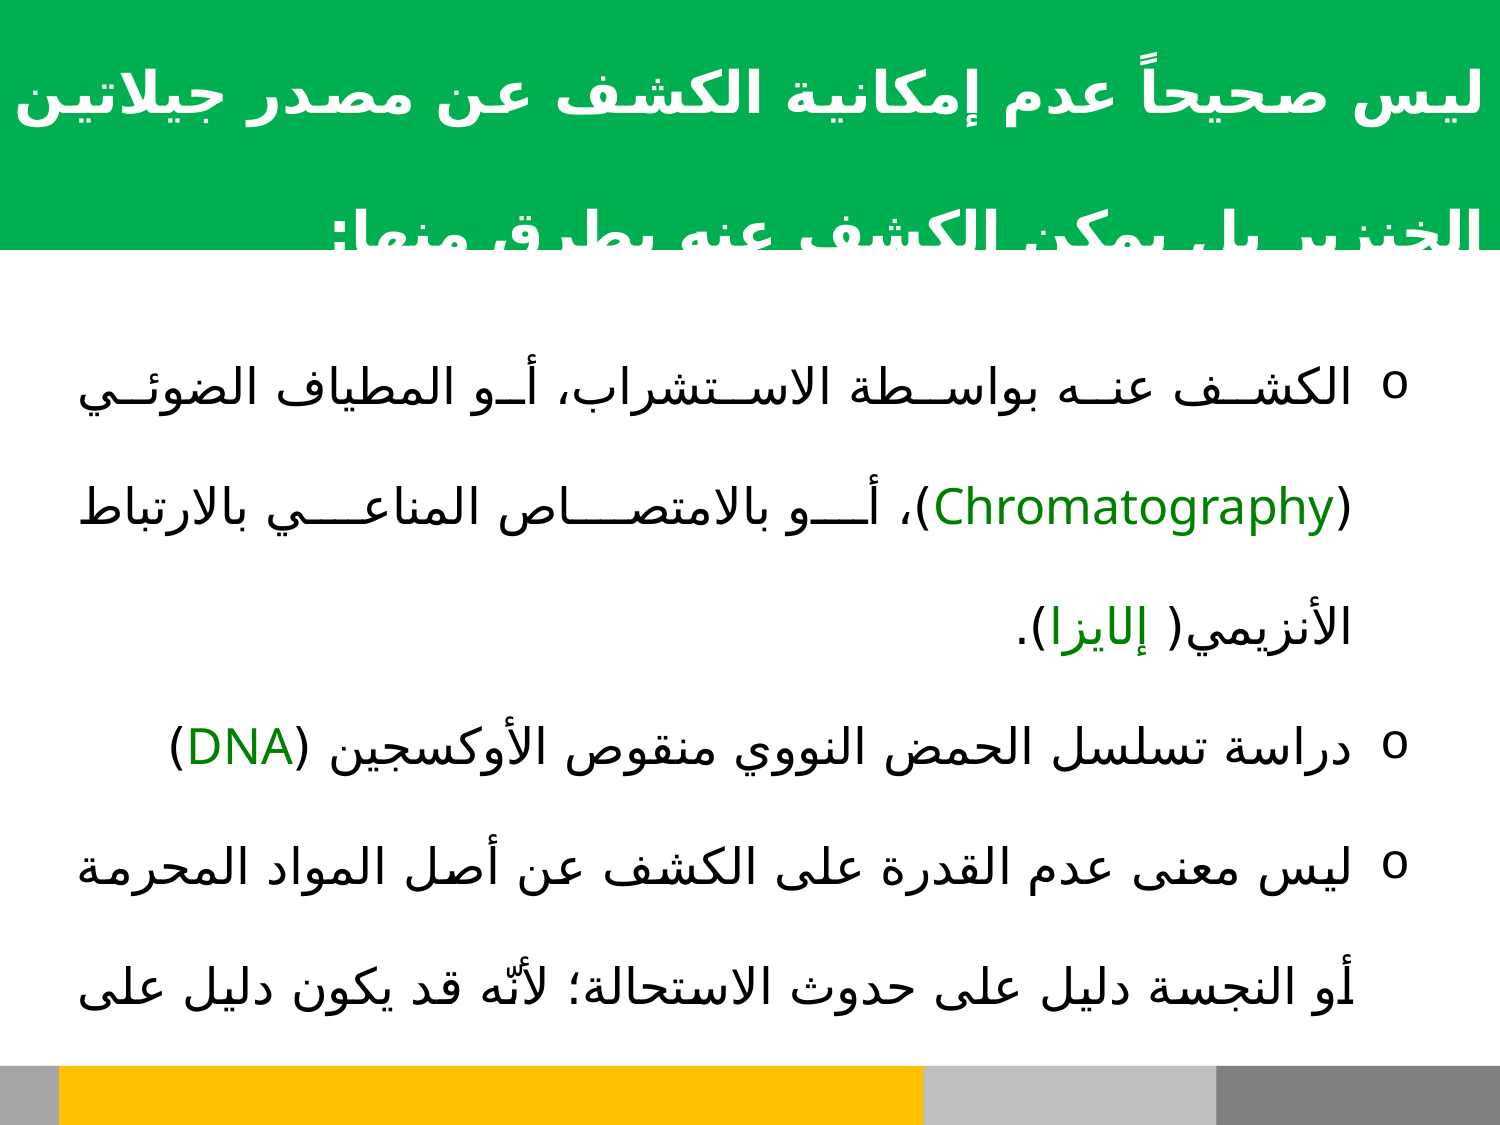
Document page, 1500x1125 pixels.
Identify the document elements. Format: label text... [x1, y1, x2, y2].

text_box [61, 1064, 921, 1125]
text_box [921, 1064, 1214, 1125]
text_box الكشف عنه بواسطة الاستشراب، أو المطياف الضوئي (Chromatography)، أو بالامتصاص المناعي بالارتباط الأنزيمي( إلايزا). دراسة تسلسل الحمض النووي منقوص الأوكسجين (DNA) ليس معنى عدم القدرة على الكشف عن أصل المواد المحرمة أو النجسة دليل على حدوث الاستحالة؛ لأنّه قد يكون دليل على استخدام تقنيات غير فعالة. إن إمكانية الكشف عن مصدر الجيلاتين هو دليل على أنّ الاستحالة التامّة لم تتم. [62, 287, 1425, 1064]
text_box [0, 1064, 61, 1125]
text_box [1214, 1064, 1500, 1125]
text_box ليس صحيحاً عدم إمكانية الكشف عن مصدر جيلاتين الخنزير بل يمكن الكشف عنه بطرق منها: [0, 0, 1500, 252]
